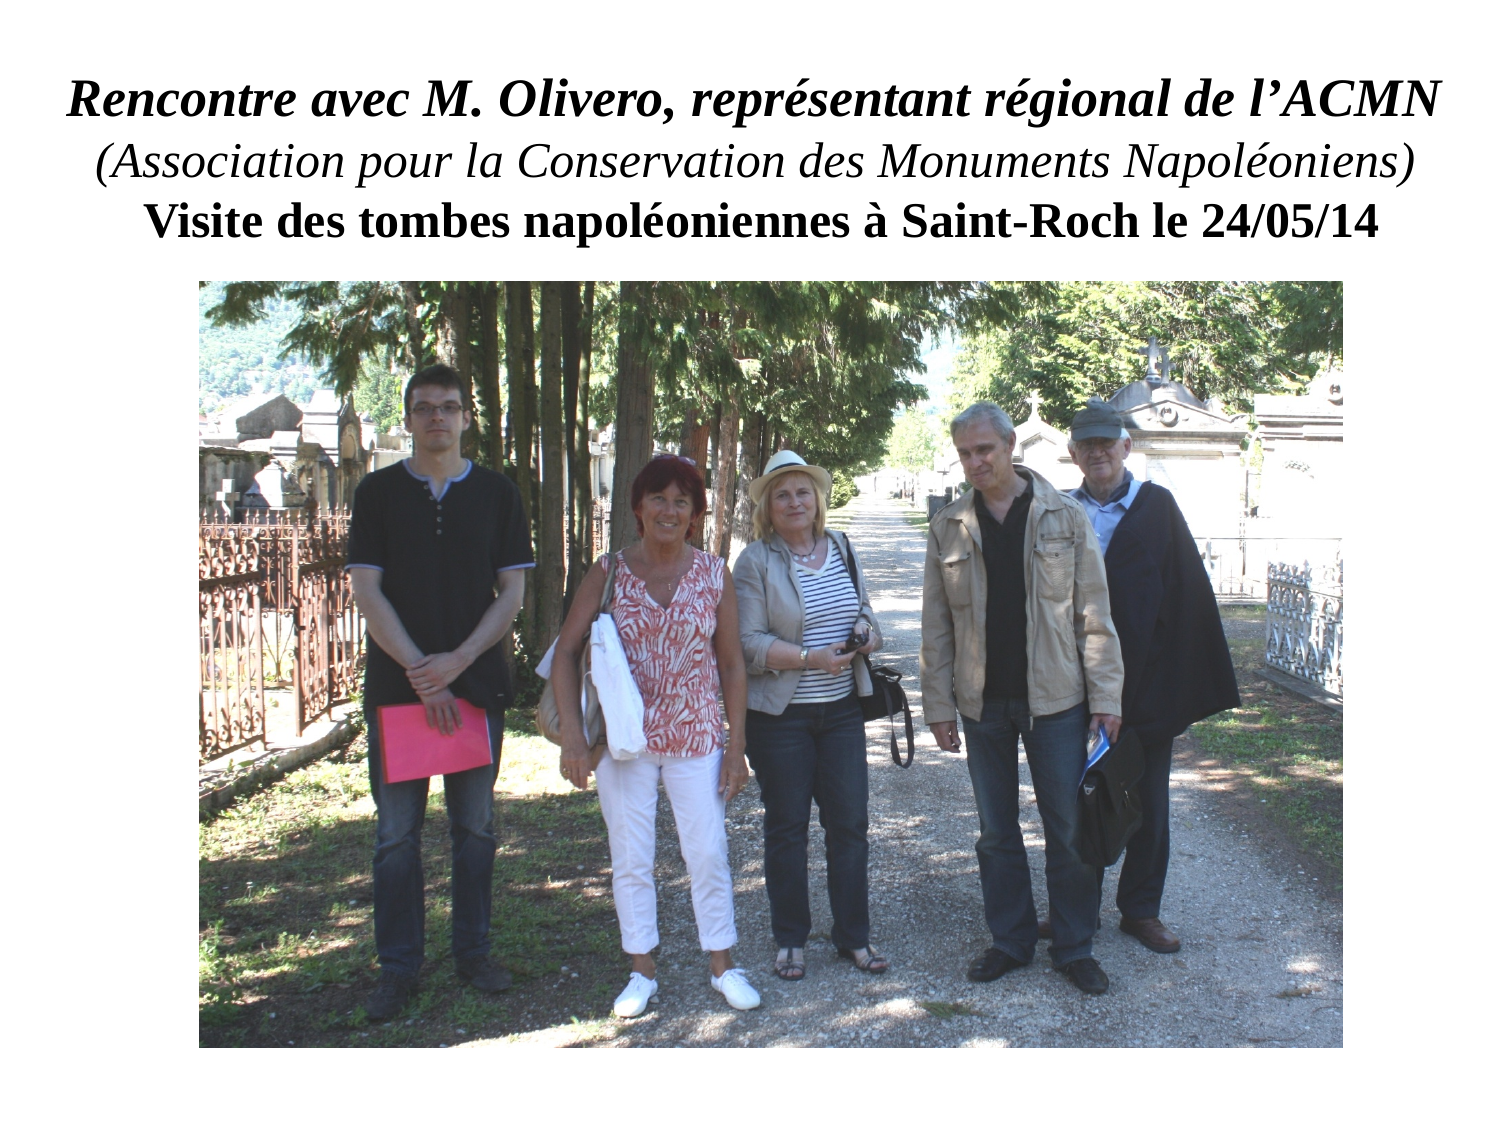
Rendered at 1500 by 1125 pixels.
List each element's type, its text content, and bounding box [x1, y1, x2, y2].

title Rencontre avec M. Olivero, représentant régional de l’ACMN (Association pour la Conservation des Monuments Napoléoniens) Visite des tombes napoléoniennes à Saint-Roch le 24/05/14 [46, 23, 1477, 247]
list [198, 280, 1343, 1048]
